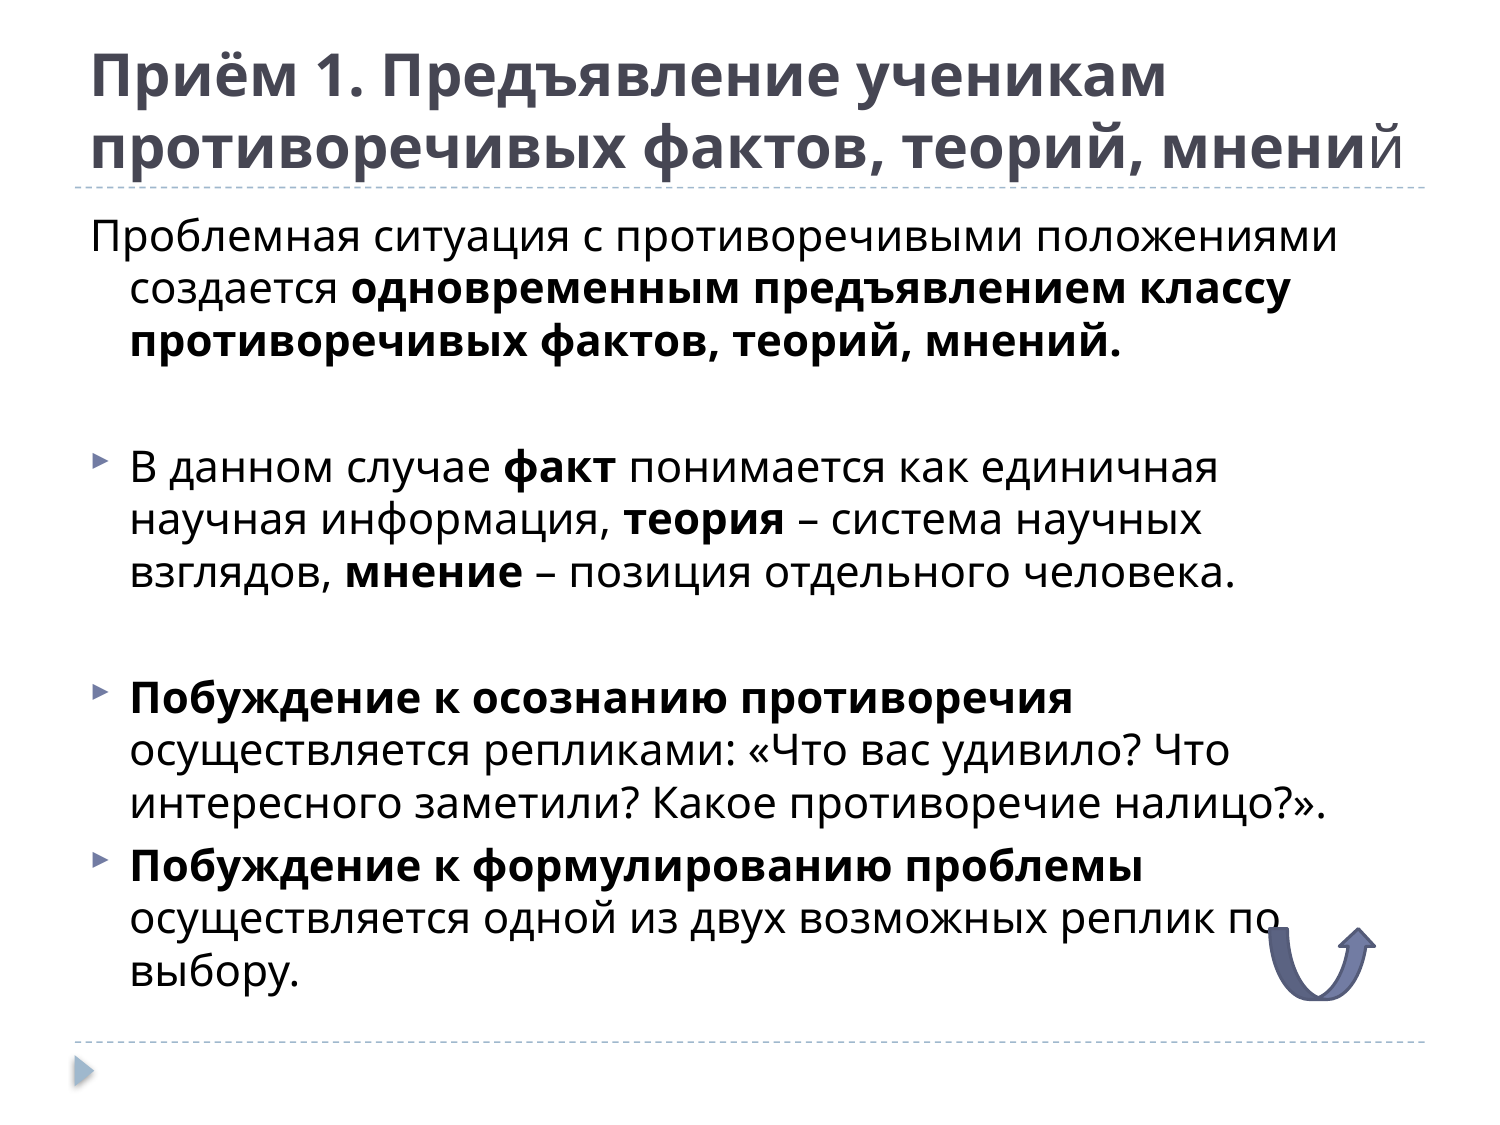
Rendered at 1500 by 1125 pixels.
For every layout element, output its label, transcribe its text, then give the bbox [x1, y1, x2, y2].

title Приём 1. Предъявление ученикам противоречивых фактов, теорий, мнений [75, 24, 1425, 188]
list Проблемная ситуация с противоречивыми положениями создается одновременным предъявлением классу противоречивых фактов, теорий, мнений. В данном случае факт понимается как единичная научная информация, теория – система научных взглядов, мнение – позиция отдельного человека. Побуждение к осознанию противоречия осуществляется репликами: «Что вас удивило? Что интересного заметили? Какое противоречие налицо?». Побуждение к формулированию проблемы осуществляется одной из двух возможных реплик по выбору. [75, 200, 1425, 1010]
text_box [1268, 927, 1377, 1002]
